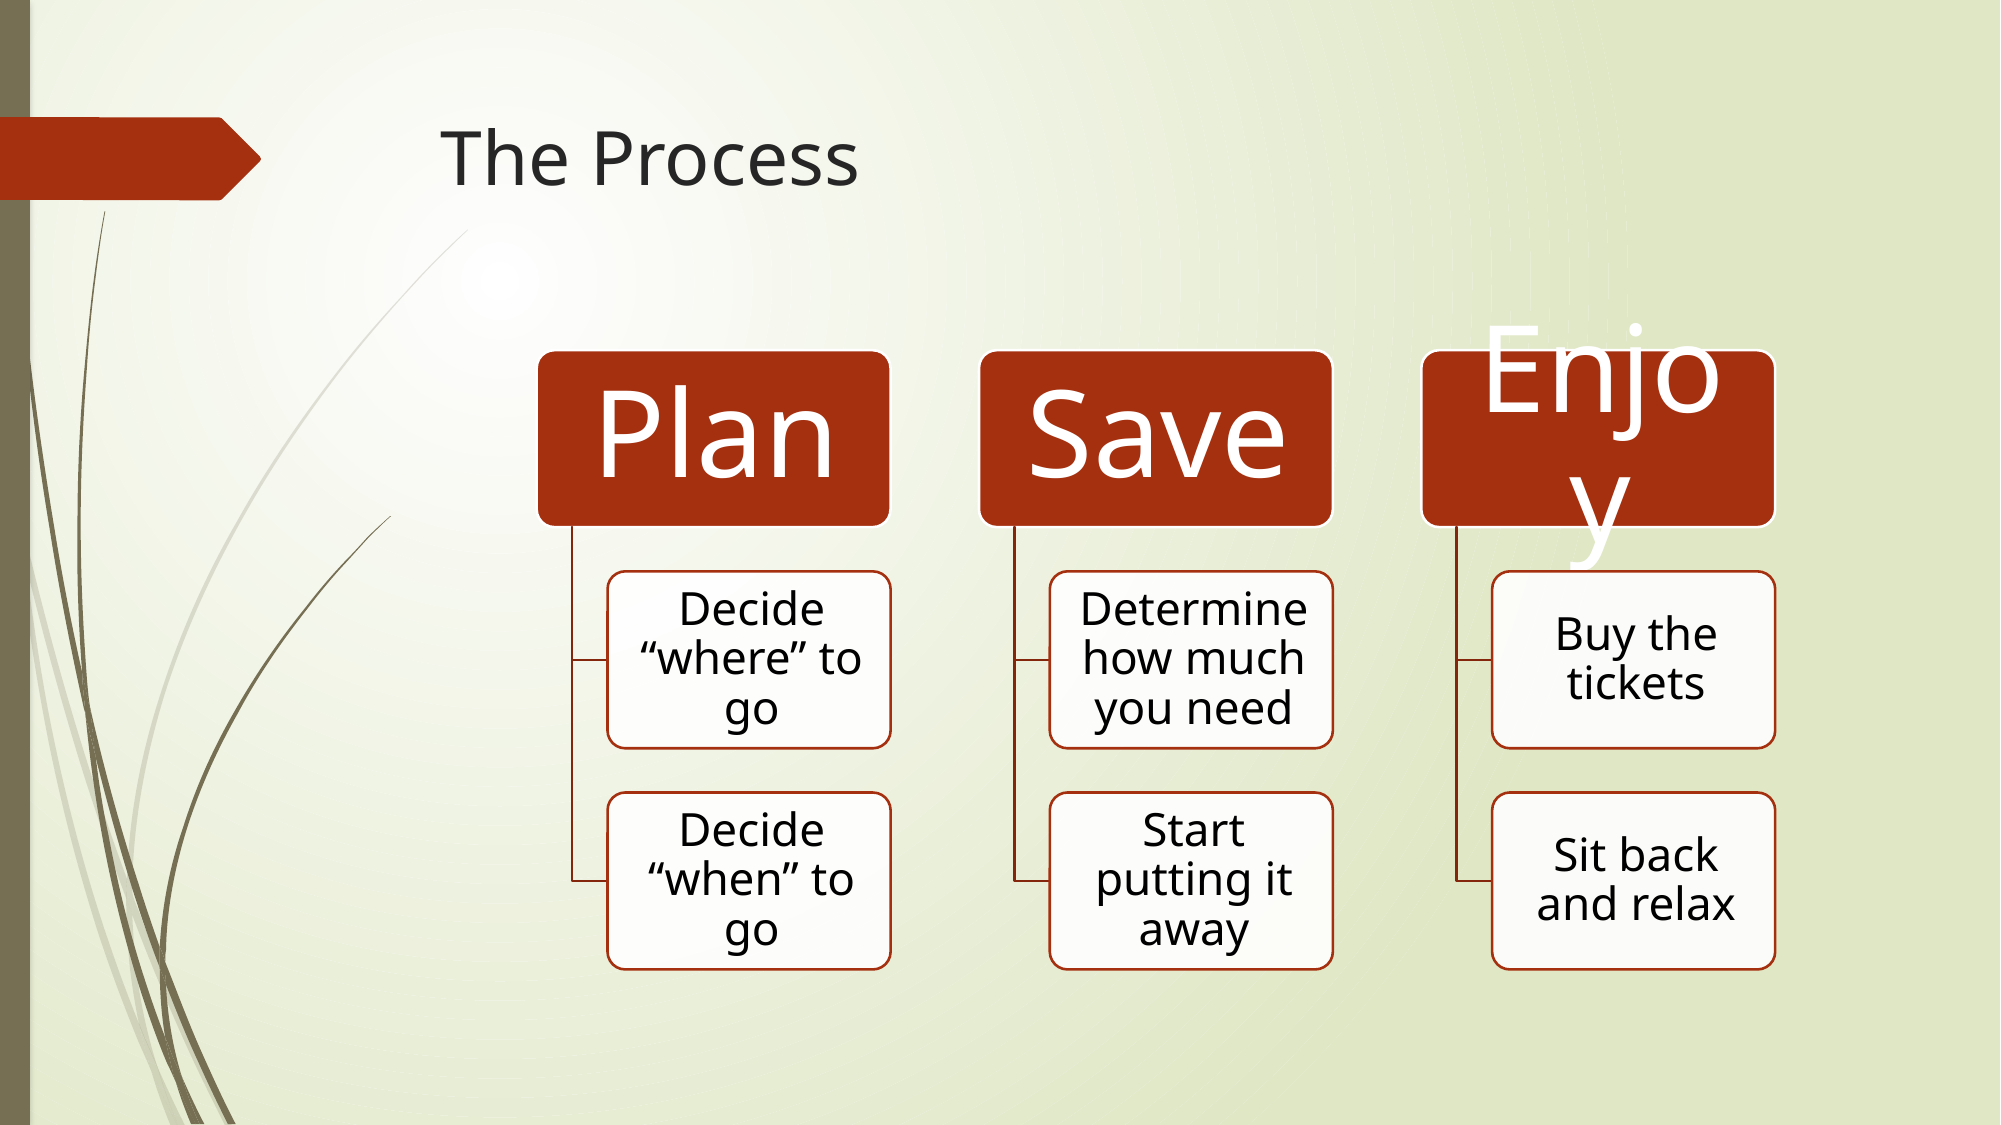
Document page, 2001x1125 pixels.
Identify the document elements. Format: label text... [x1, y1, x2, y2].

title The Process [425, 102, 1888, 313]
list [424, 349, 1888, 971]
